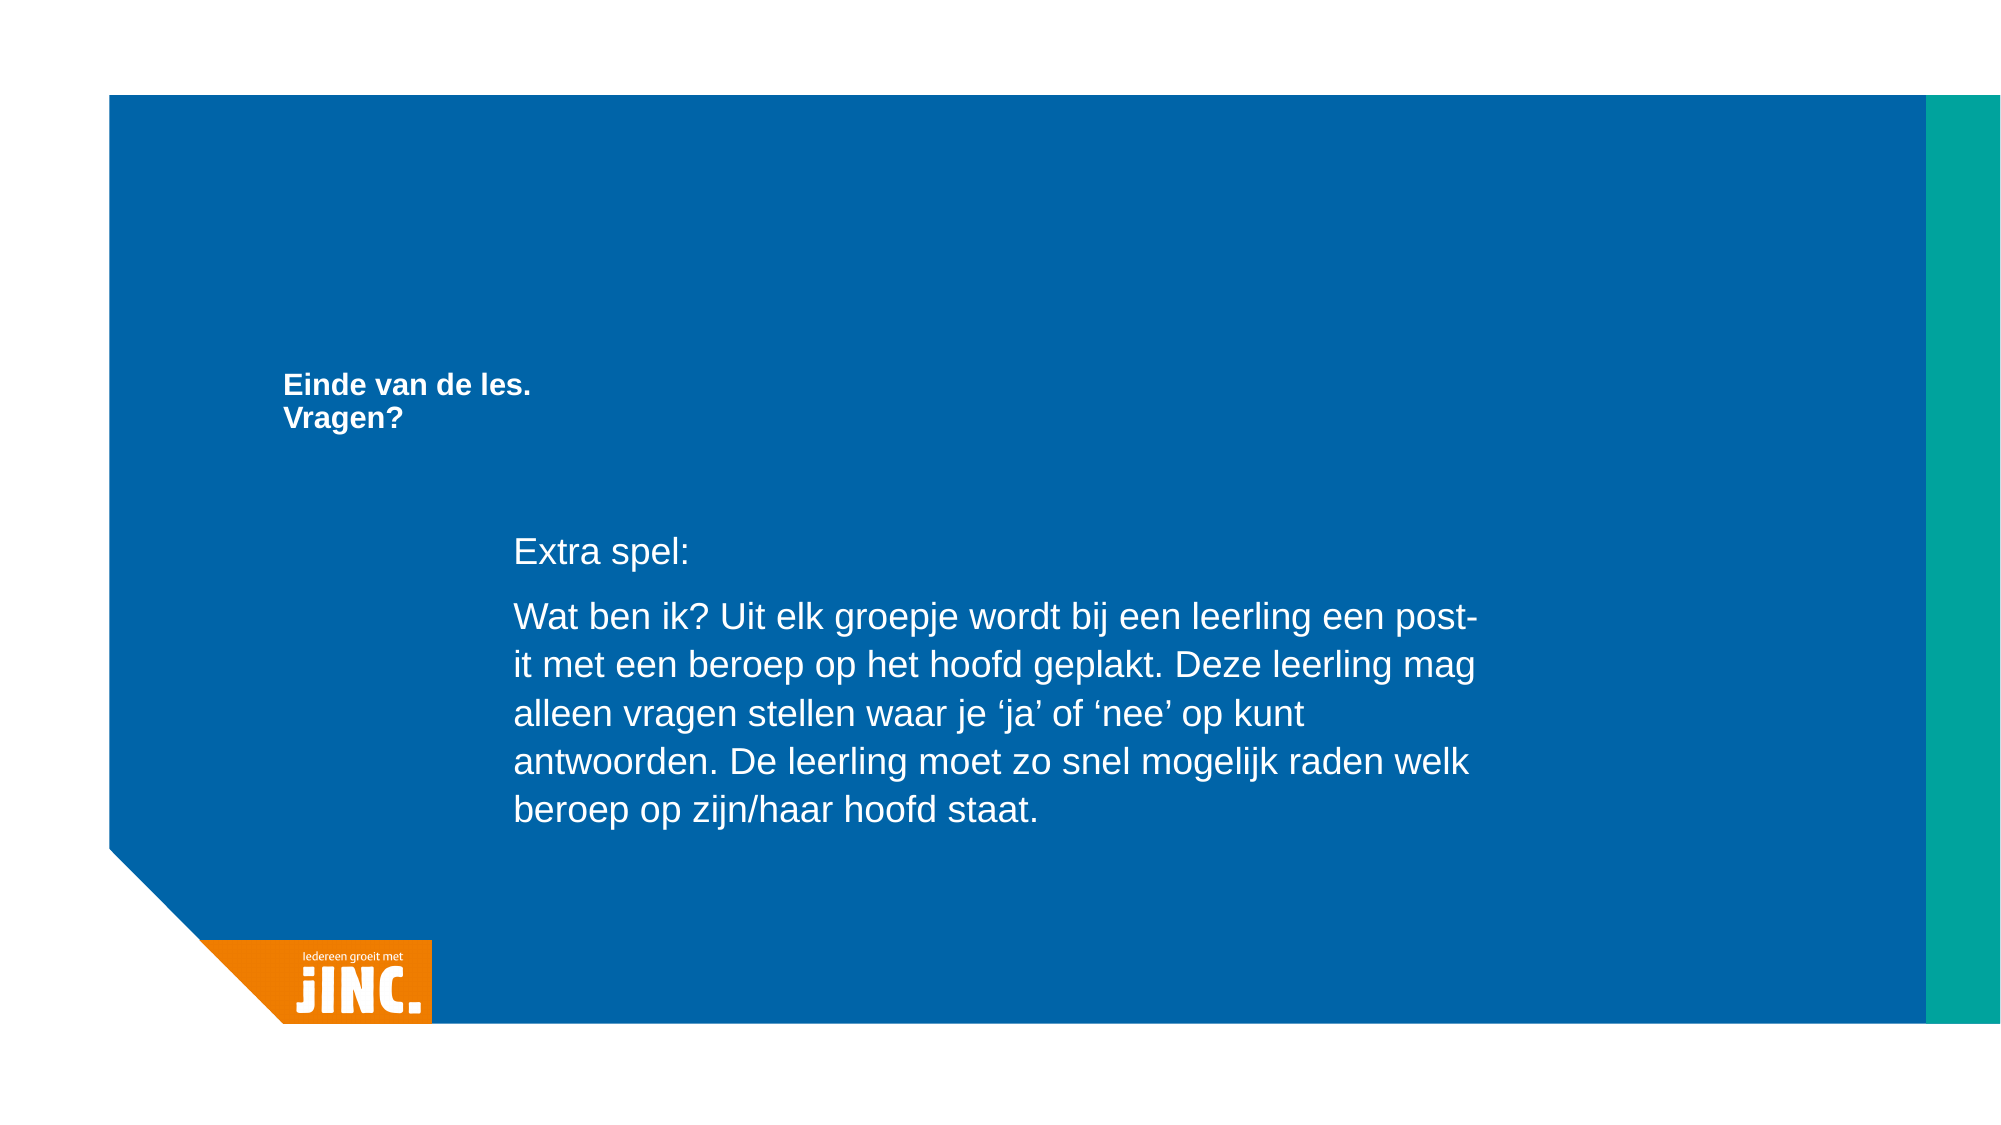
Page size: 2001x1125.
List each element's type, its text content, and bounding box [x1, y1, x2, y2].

title Einde van de les. Vragen? [268, 327, 1558, 443]
picture [199, 940, 432, 1024]
text_box Extra spel: Wat ben ik? Uit elk groepje wordt bij een leerling een post-it met een beroep op het hoofd geplakt. Deze leerling mag alleen vragen stellen waar je ‘ja’ of ‘nee’ op kunt antwoorden. De leerling moet zo snel mogelijk raden welk beroep op zijn/haar hoofd staat. [498, 516, 1502, 838]
